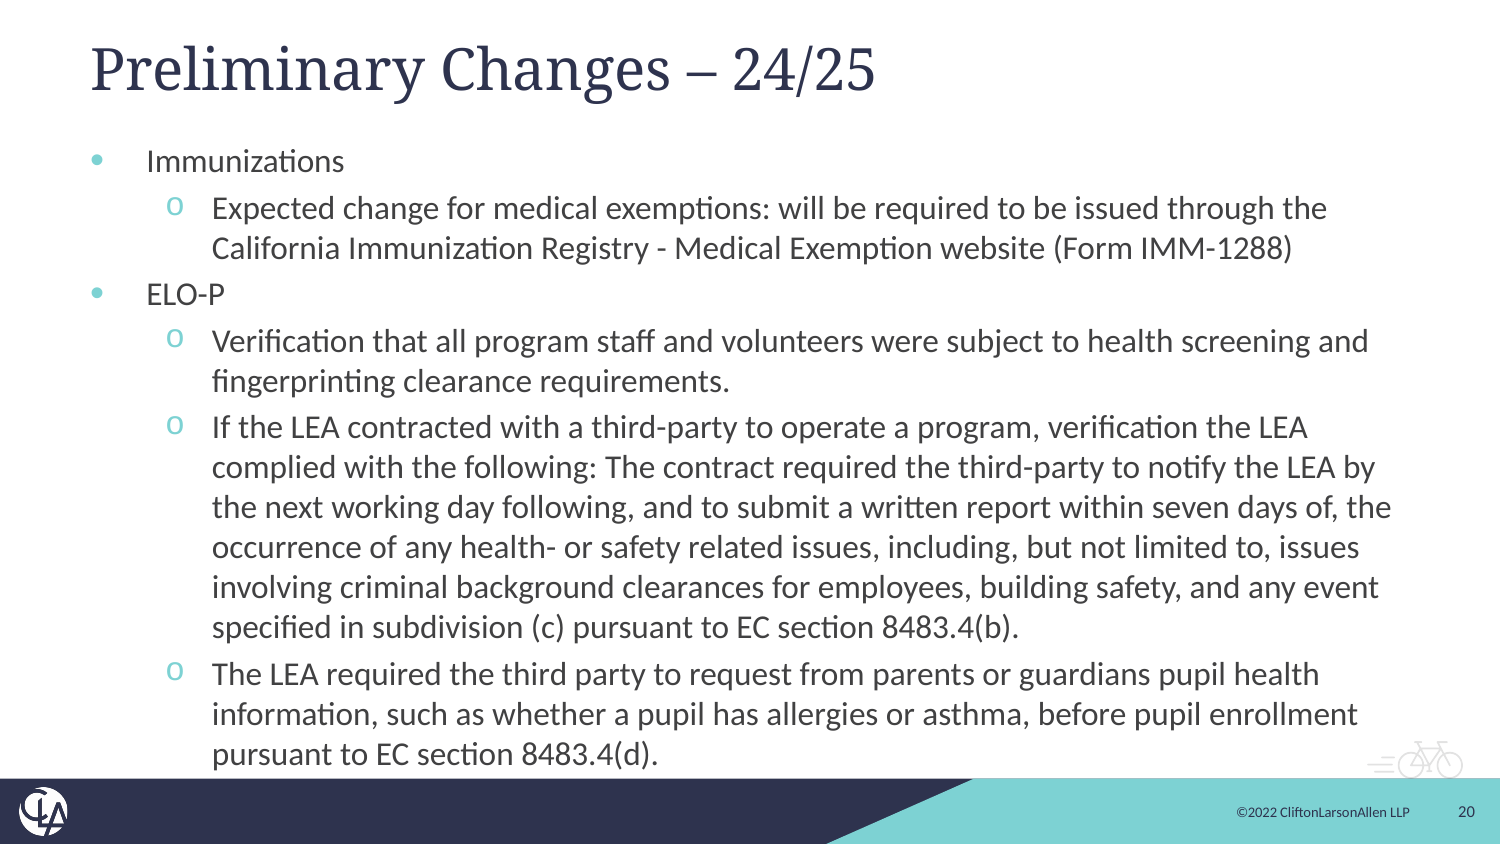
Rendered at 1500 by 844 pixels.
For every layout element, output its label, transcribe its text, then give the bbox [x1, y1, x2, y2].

title Preliminary Changes – 24/25 [74, 11, 1426, 124]
list Immunizations Expected change for medical exemptions: will be required to be issued through the California Immunization Registry - Medical Exemption website (Form IMM-1288) ELO-P Verification that all program staff and volunteers were subject to health screening and fingerprinting clearance requirements. If the LEA contracted with a third-party to operate a program, verification the LEA complied with the following: The contract required the third-party to notify the LEA by the next working day following, and to submit a written report within seven days of, the occurrence of any health- or safety related issues, including, but not limited to, issues involving criminal background clearances for employees, building safety, and any event specified in subdivision (c) pursuant to EC section 8483.4(b). The LEA required the third party to request from parents or guardians pupil health information, such as whether a pupil has allergies or asthma, before pupil enrollment pursuant to EC section 8483.4(d). [74, 131, 1426, 750]
slide_number 20 [1425, 782, 1490, 840]
